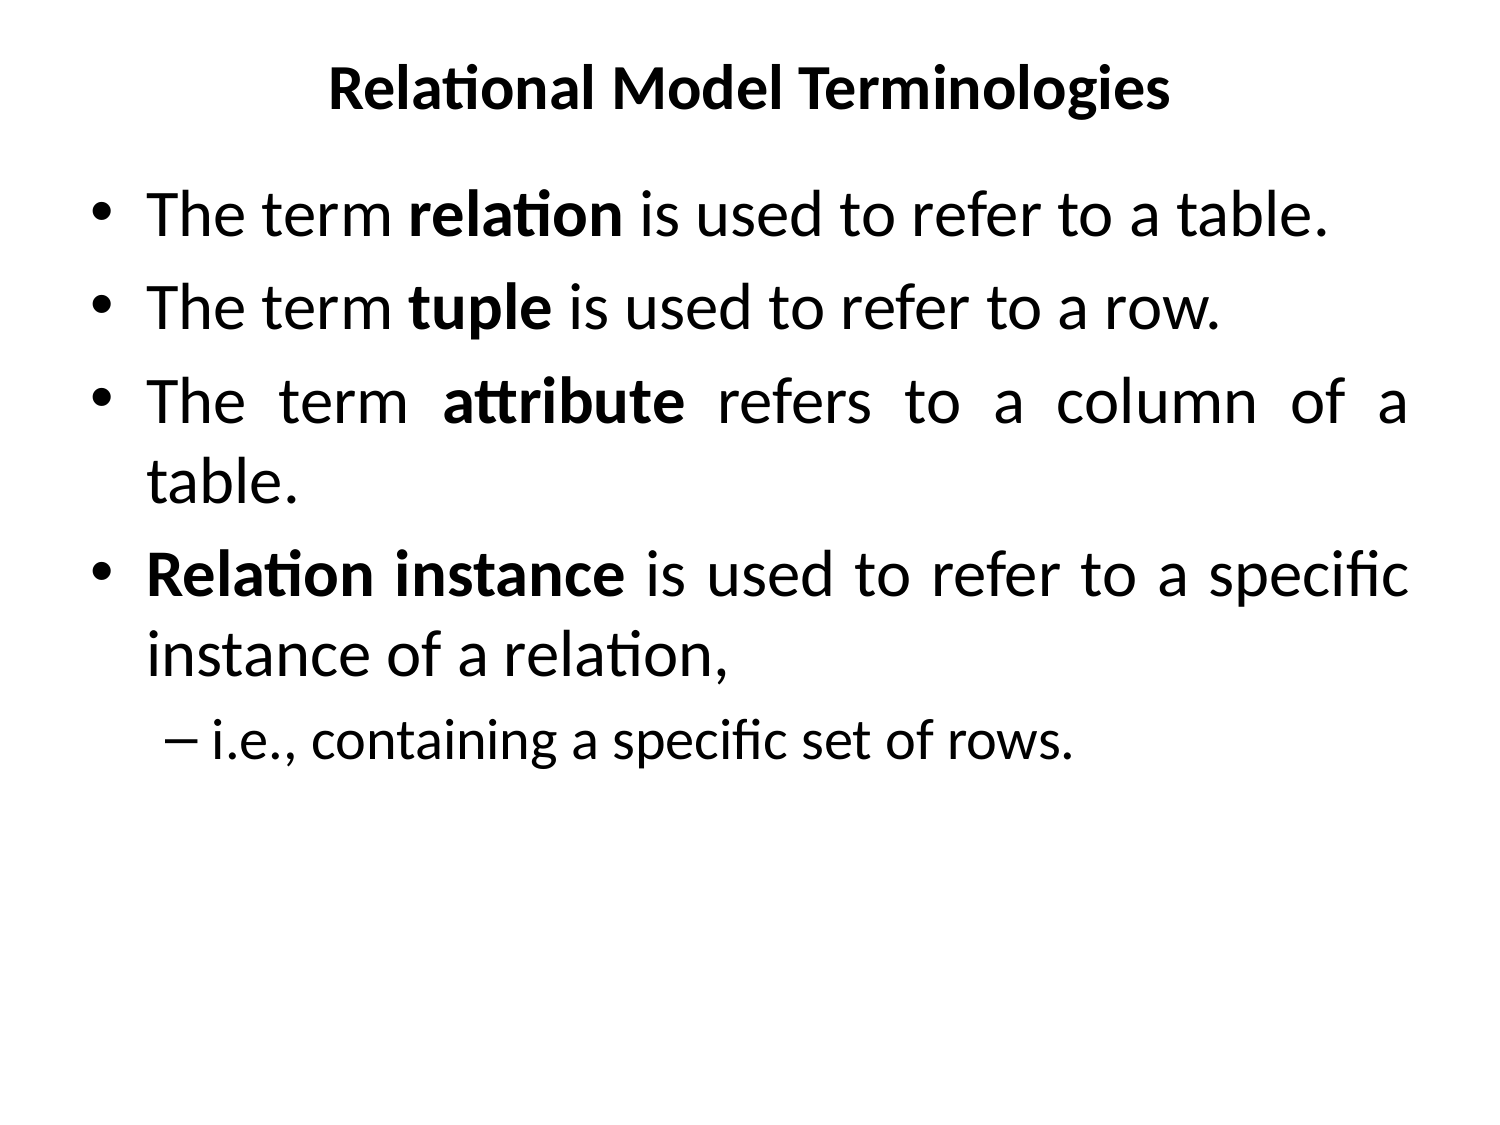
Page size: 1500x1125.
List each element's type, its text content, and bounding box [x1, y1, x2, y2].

list The term relation is used to refer to a table. The term tuple is used to refer to a row. The term attribute refers to a column of a table. Relation instance is used to refer to a specific instance of a relation, i.e., containing a specific set of rows. [75, 162, 1425, 1005]
title Relational Model Terminologies [75, 37, 1425, 130]
